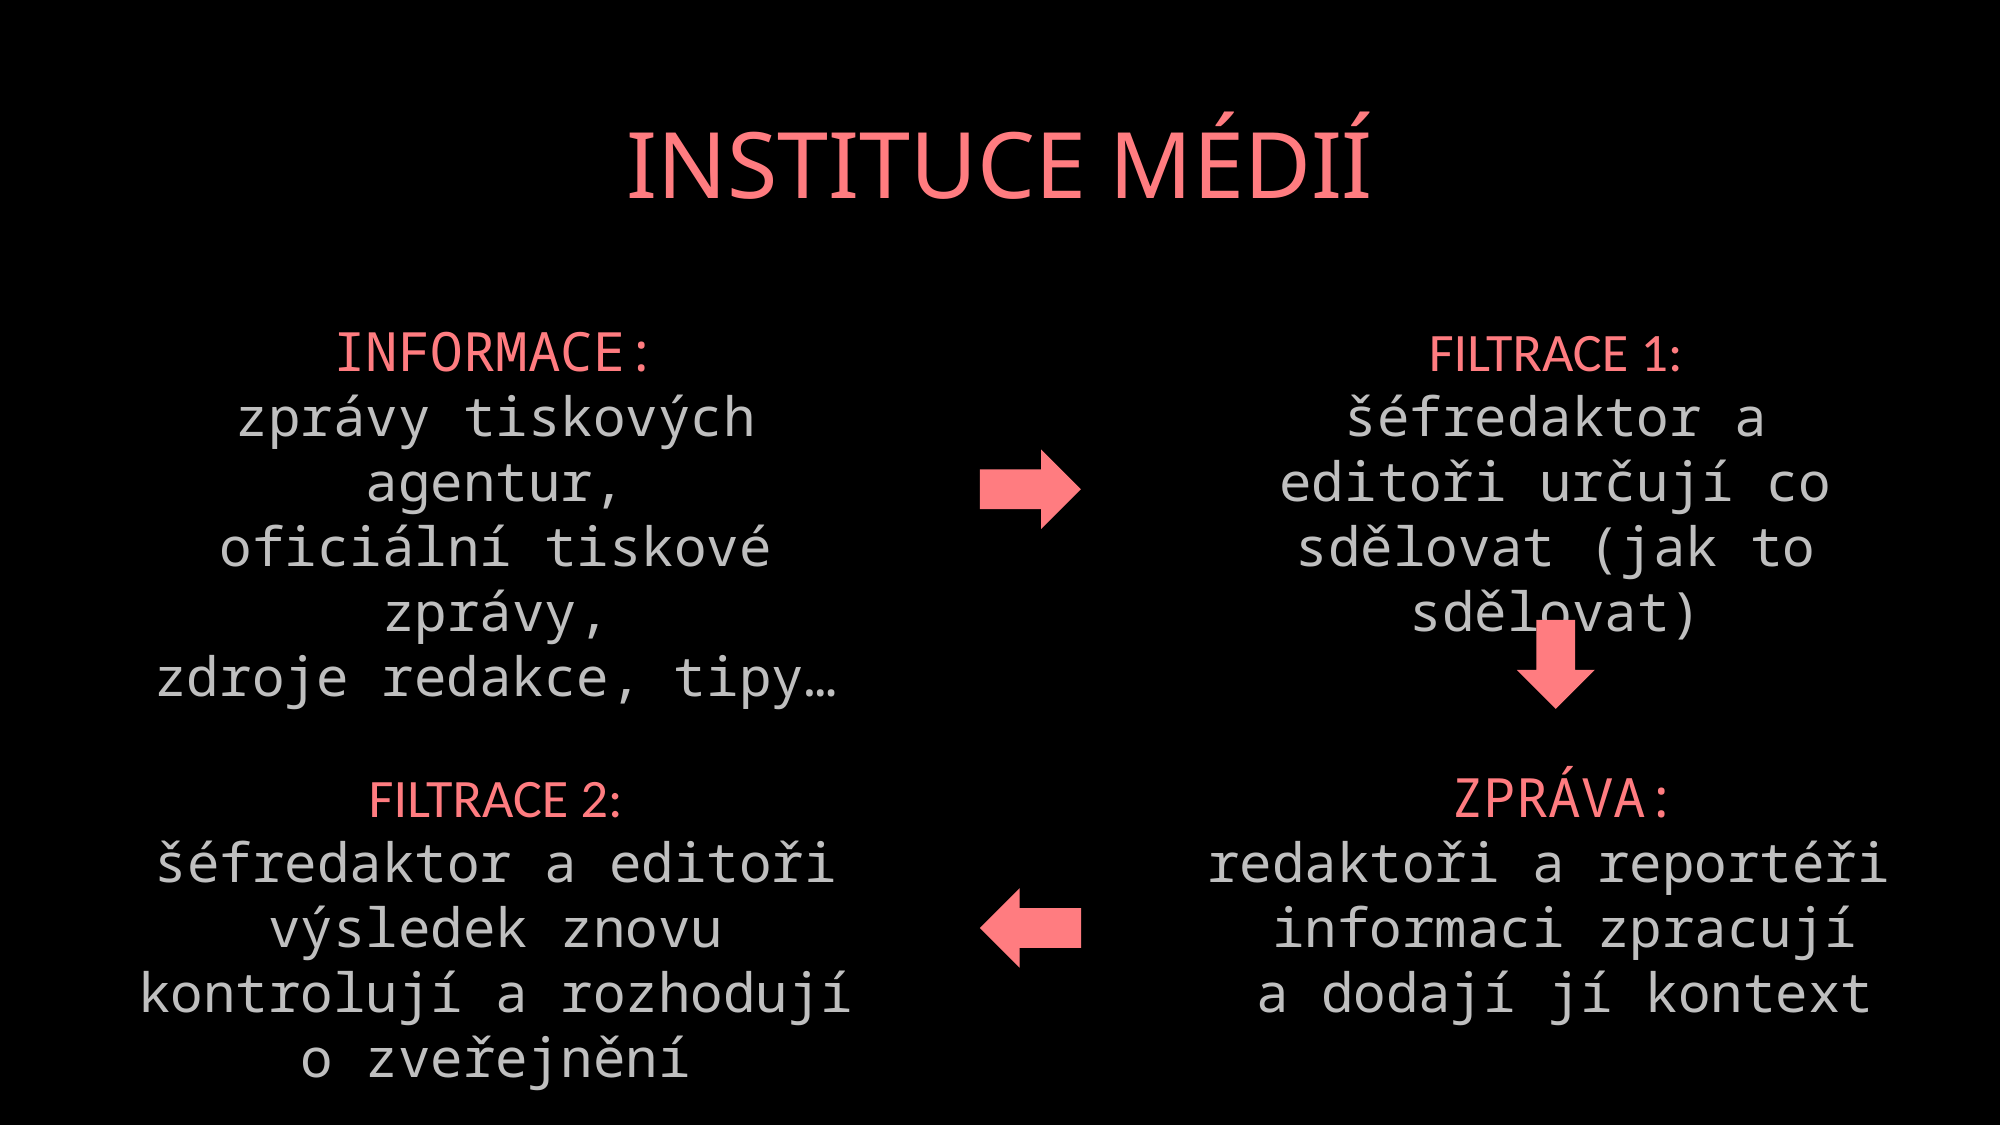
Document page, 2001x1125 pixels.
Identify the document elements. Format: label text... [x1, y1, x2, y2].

text_box [978, 885, 1083, 971]
text_box ZPRÁVA: redaktoři a reportéři informaci zpracují a dodají jí kontext [1190, 756, 1939, 1031]
text_box FILTRACE 1: šéfredaktor a editoři určují co sdělovat (jak to sdělovat) [1220, 309, 1891, 650]
text_box INFORMACE: zprávy tiskových agentur, oficiální tiskové zprávy, zdroje redakce, tipy… [109, 309, 883, 715]
text_box FILTRACE 2: šéfredaktor a editoři výsledek znovu kontrolují a rozhodují o zveřejnění [109, 756, 883, 1096]
text_box [978, 446, 1083, 532]
text_box [1514, 618, 1598, 711]
title INSTITUCE MÉDIÍ [137, 59, 1863, 278]
